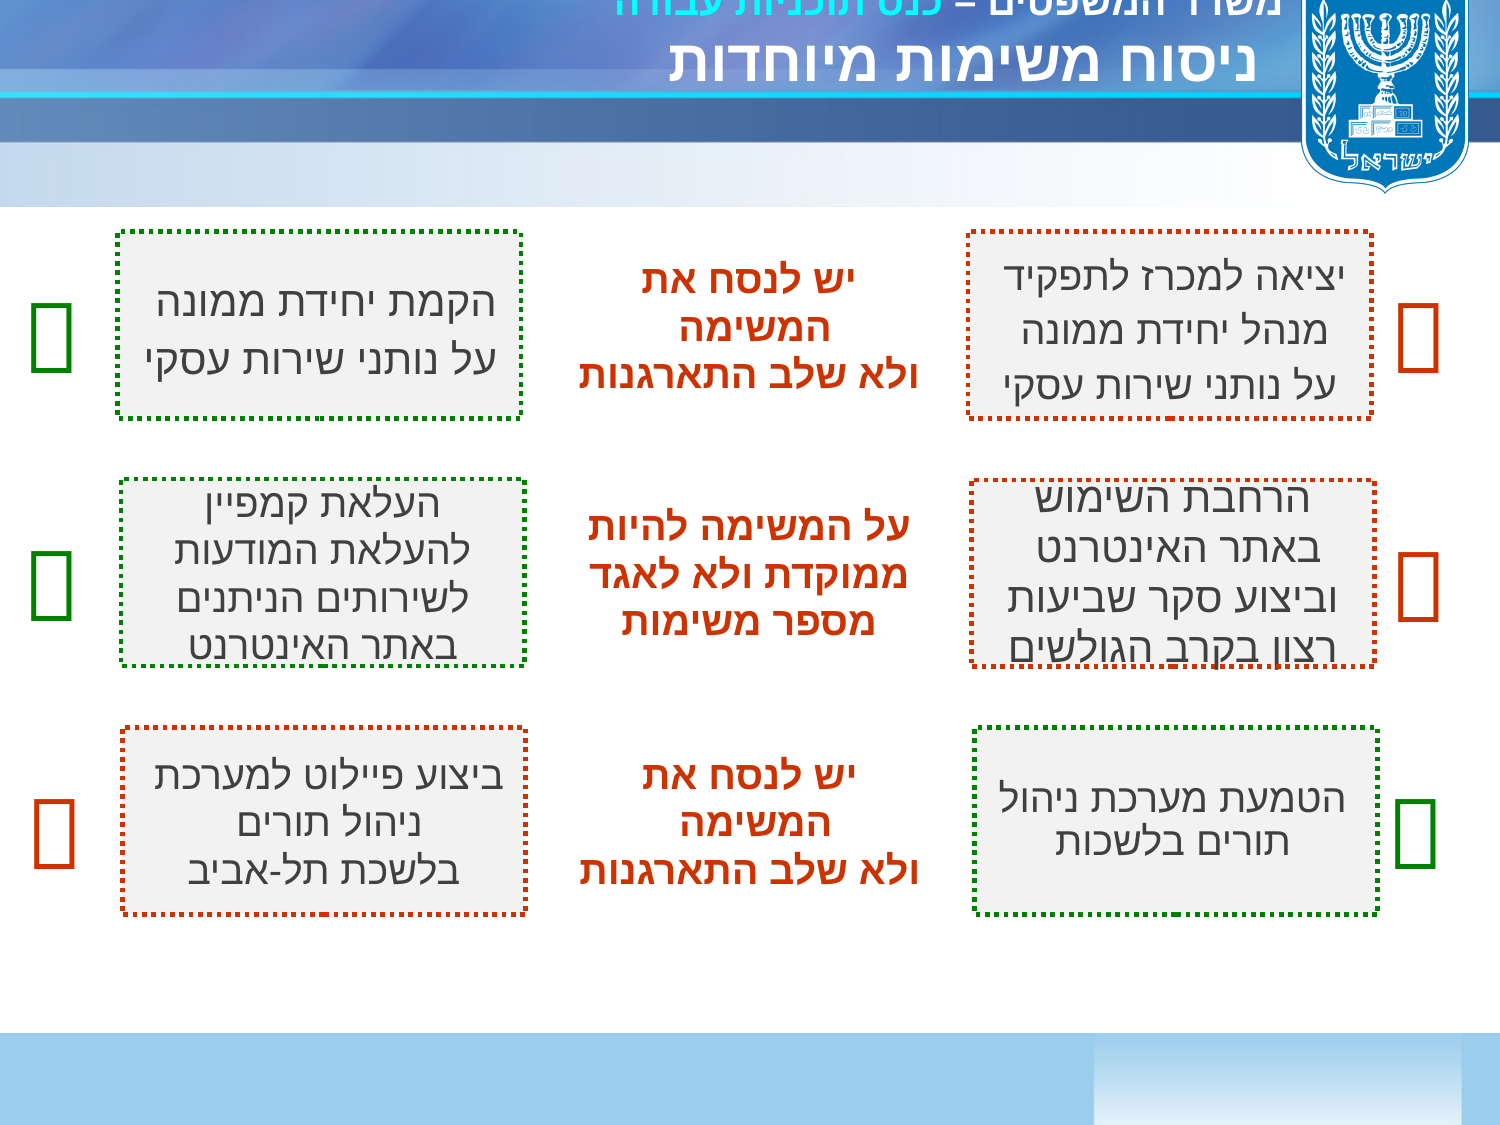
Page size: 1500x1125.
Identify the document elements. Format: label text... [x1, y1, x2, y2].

text_box  [7, 762, 102, 898]
text_box  [1371, 515, 1466, 651]
text_box יש לנסח את המשימה ולא שלב התארגנות [548, 727, 952, 915]
title [50, 0, 1500, 198]
text_box [967, 231, 1372, 419]
text_box ניסוח משימות מיוחדות [48, 19, 1473, 92]
text_box [122, 727, 526, 915]
picture [0, 0, 1500, 207]
text_box  [1368, 762, 1463, 898]
text_box  [4, 514, 99, 650]
text_box [121, 478, 525, 666]
text_box [117, 231, 521, 419]
text_box [974, 727, 1378, 915]
text_box  [1371, 267, 1466, 403]
text_box  [4, 267, 99, 403]
text_box יש לנסח את המשימה ולא שלב התארגנות [547, 231, 952, 419]
text_box על המשימה להיות ממוקדת ולא לאגד מספר משימות [547, 478, 952, 666]
text_box [971, 479, 1375, 667]
picture [0, 1033, 1500, 1125]
